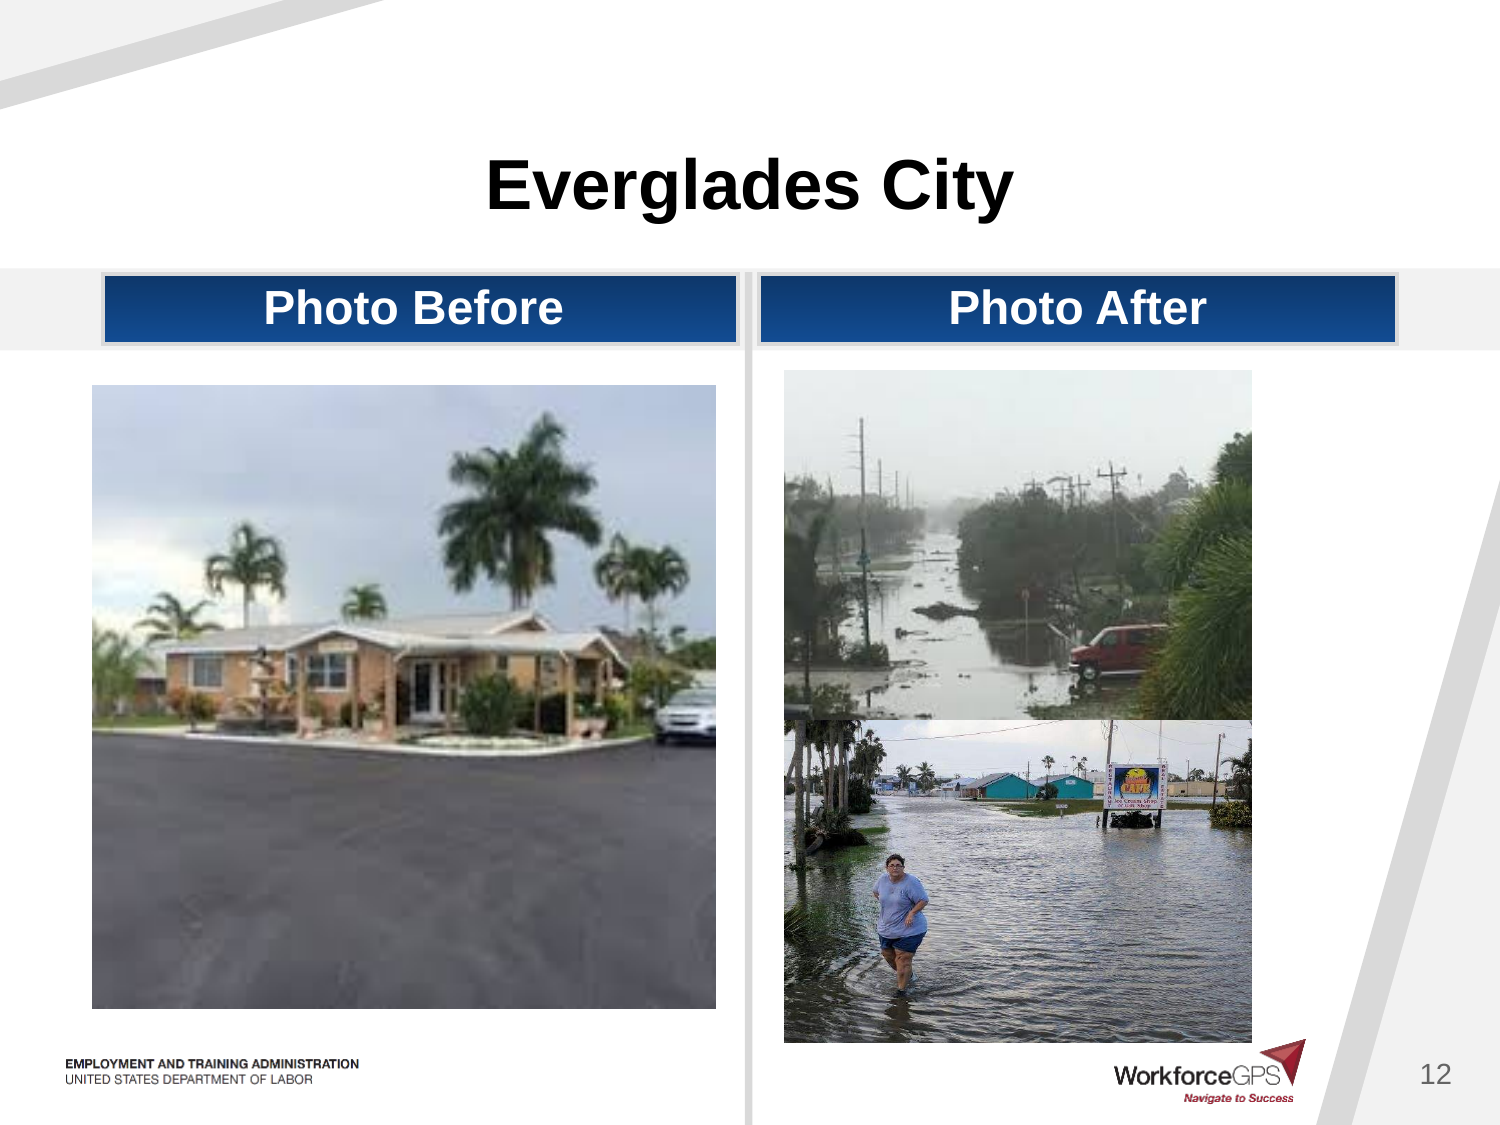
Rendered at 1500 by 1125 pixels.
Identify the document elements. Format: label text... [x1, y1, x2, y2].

text_box Photo Before [103, 274, 738, 344]
title Everglades City [103, 59, 1398, 233]
picture [92, 385, 716, 1009]
picture [59, 1053, 370, 1092]
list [784, 370, 1252, 720]
picture [784, 720, 1308, 1105]
slide_number 12 [1343, 1042, 1468, 1103]
text_box Photo After [759, 274, 1397, 344]
